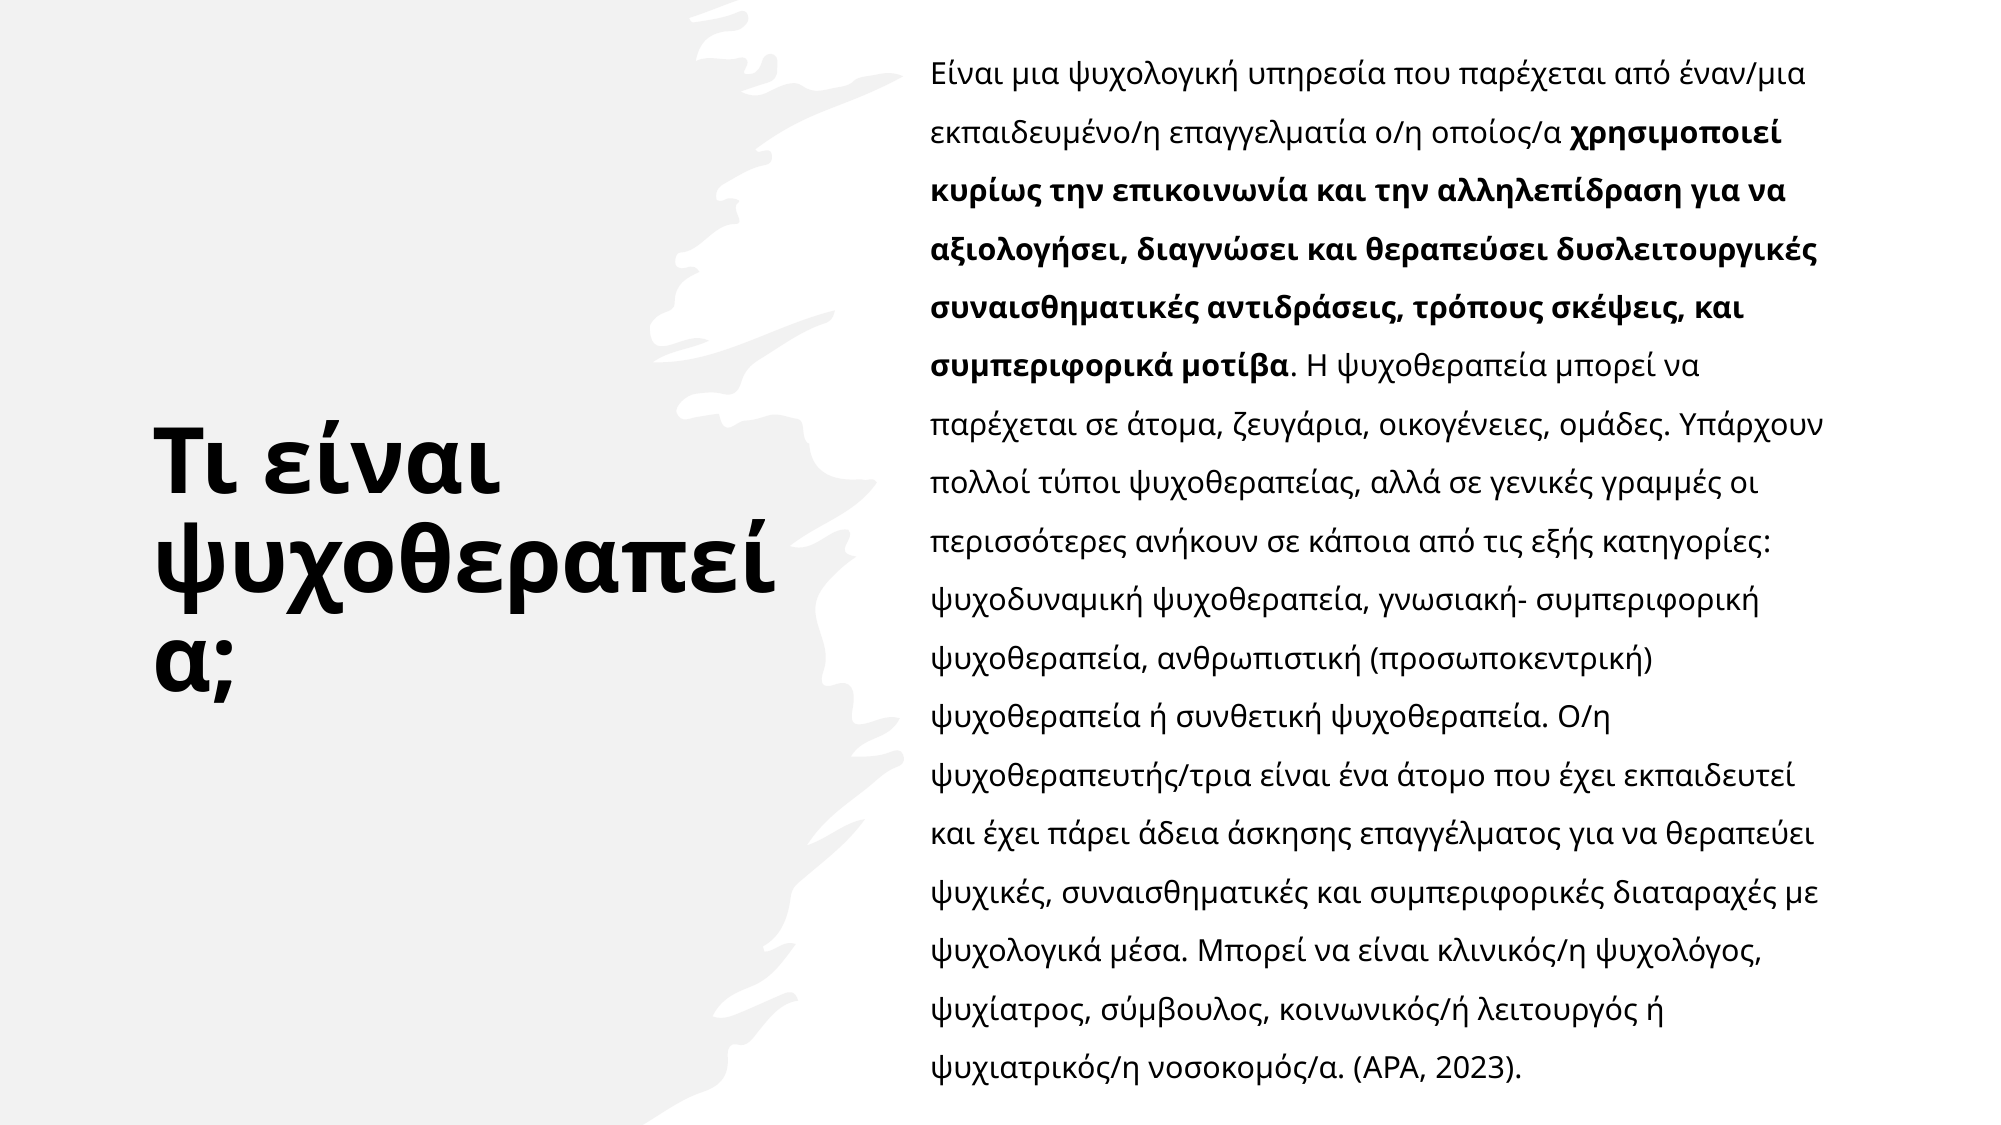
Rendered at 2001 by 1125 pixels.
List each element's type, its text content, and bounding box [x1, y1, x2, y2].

title Τι είναι ψυχοθεραπεία; [137, 116, 800, 1008]
text_box [0, 0, 904, 1125]
text_box [645, 0, 2000, 1125]
list Είναι μια ψυχολογική υπηρεσία που παρέχεται από έναν/μια εκπαιδευμένο/η επαγγελματία ο/η οποίος/α χρησιμοποιεί κυρίως την επικοινωνία και την αλληλεπίδραση για να αξιολογήσει, διαγνώσει και θεραπεύσει δυσλειτουργικές συναισθηματικές αντιδράσεις, τρόπους σκέψεις, και συμπεριφορικά μοτίβα. Η ψυχοθεραπεία μπορεί να παρέχεται σε άτομα, ζευγάρια, οικογένειες, ομάδες. Υπάρχουν πολλοί τύποι ψυχοθεραπείας, αλλά σε γενικές γραμμές οι περισσότερες ανήκουν σε κάποια από τις εξής κατηγορίες: ψυχοδυναμική ψυχοθεραπεία, γνωσιακή- συμπεριφορική ψυχοθεραπεία, ανθρωπιστική (προσωποκεντρική) ψυχοθεραπεία ή συνθετική ψυχοθεραπεία. Ο/η ψυχοθεραπευτής/τρια είναι ένα άτομο που έχει εκπαιδευτεί και έχει πάρει άδεια άσκησης επαγγέλματος για να θεραπεύει ψυχικές, συναισθηματικές και συμπεριφορικές διαταραχές με ψυχολογικά μέσα. Μπορεί να είναι κλινικός/η ψυχολόγος, ψυχίατρος, σύμβουλος, κοινωνικός/ή λειτουργός ή ψυχιατρικός/η νοσοκομός/α. (APA, 2023). [915, 24, 1863, 1093]
